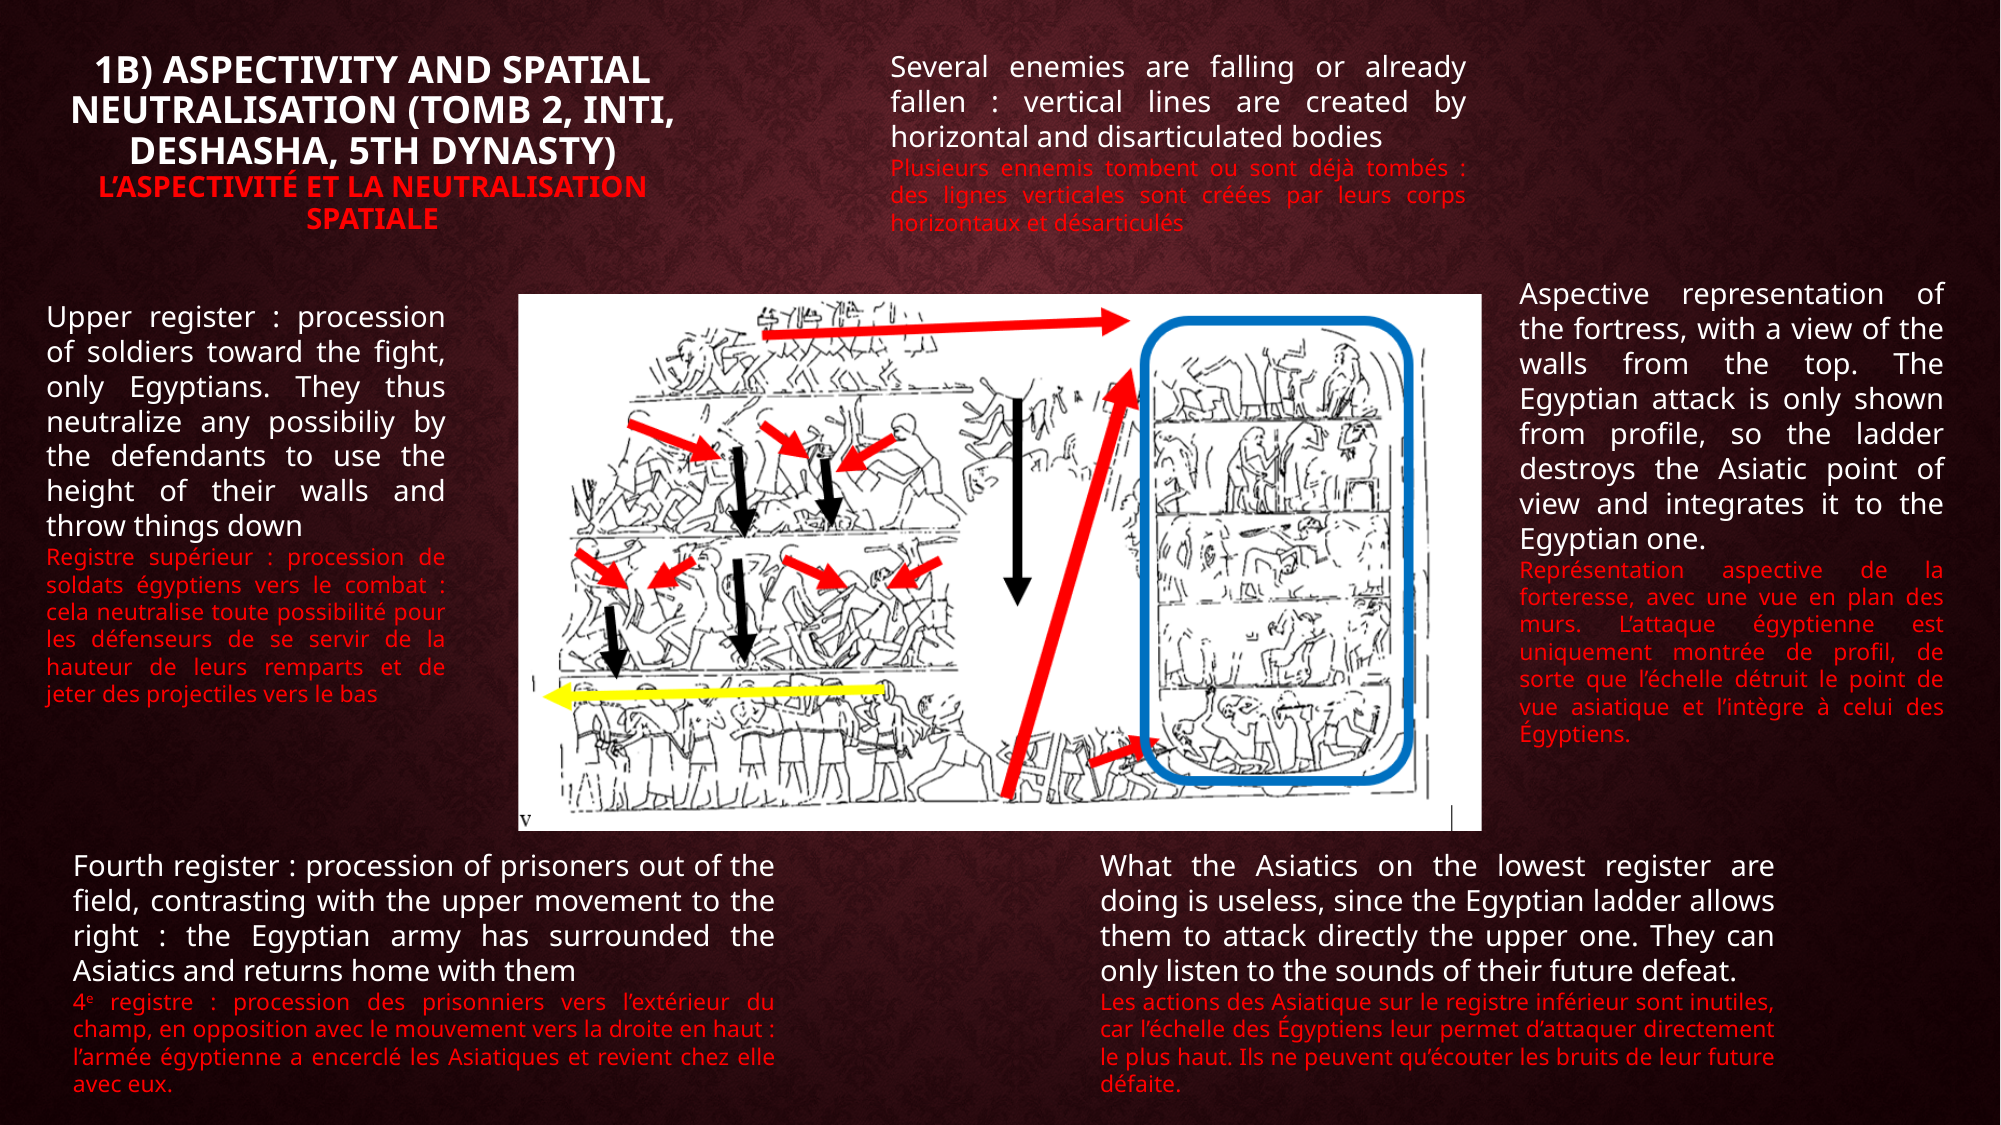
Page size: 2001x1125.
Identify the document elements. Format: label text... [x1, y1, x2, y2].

title 1b) Aspectivity and Spatial neutralisation (Tomb 2, Inti, Deshasha, 5th dynasty) L’aspectivité et la neutralisation spatiale [31, 18, 715, 268]
text_box Fourth register : procession of prisoners out of the field, contrasting with the upper movement to the right : the Egyptian army has surrounded the Asiatics and returns home with them 4e registre : procession des prisonniers vers l’extérieur du champ, en opposition avec le mouvement vers la droite en haut : l’armée égyptienne a encerclé les Asiatiques et revient chez elle avec eux. [58, 840, 791, 1105]
text_box Upper register : procession of soldiers toward the fight, only Egyptians. They thus neutralize any possibiliy by the defendants to use the height of their walls and throw things down Registre supérieur : procession de soldats égyptiens vers le combat : cela neutralise toute possibilité pour les défenseurs de se servir de la hauteur de leurs remparts et de jeter des projectiles vers le bas [31, 290, 461, 715]
text_box What the Asiatics on the lowest register are doing is useless, since the Egyptian ladder allows them to attack directly the upper one. They can only listen to the sounds of their future defeat. Les actions des Asiatique sur le registre inférieur sont inutiles, car l’échelle des Égyptiens leur permet d’attaquer directement le plus haut. Ils ne peuvent qu’écouter les bruits de leur future défaite. [1085, 840, 1791, 1105]
text_box Several enemies are falling or already fallen : vertical lines are created by horizontal and disarticulated bodies Plusieurs ennemis tombent ou sont déjà tombés : des lignes verticales sont créées par leurs corps horizontaux et désarticulés [875, 40, 1482, 243]
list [517, 293, 1483, 831]
text_box Aspective representation of the fortress, with a view of the walls from the top. The Egyptian attack is only shown from profile, so the ladder destroys the Asiatic point of view and integrates it to the Egyptian one. Représentation aspective de la forteresse, avec une vue en plan des murs. L’attaque égyptienne est uniquement montrée de profil, de sorte que l’échelle détruit le point de vue asiatique et l’intègre à celui des Égyptiens. [1504, 268, 1960, 755]
